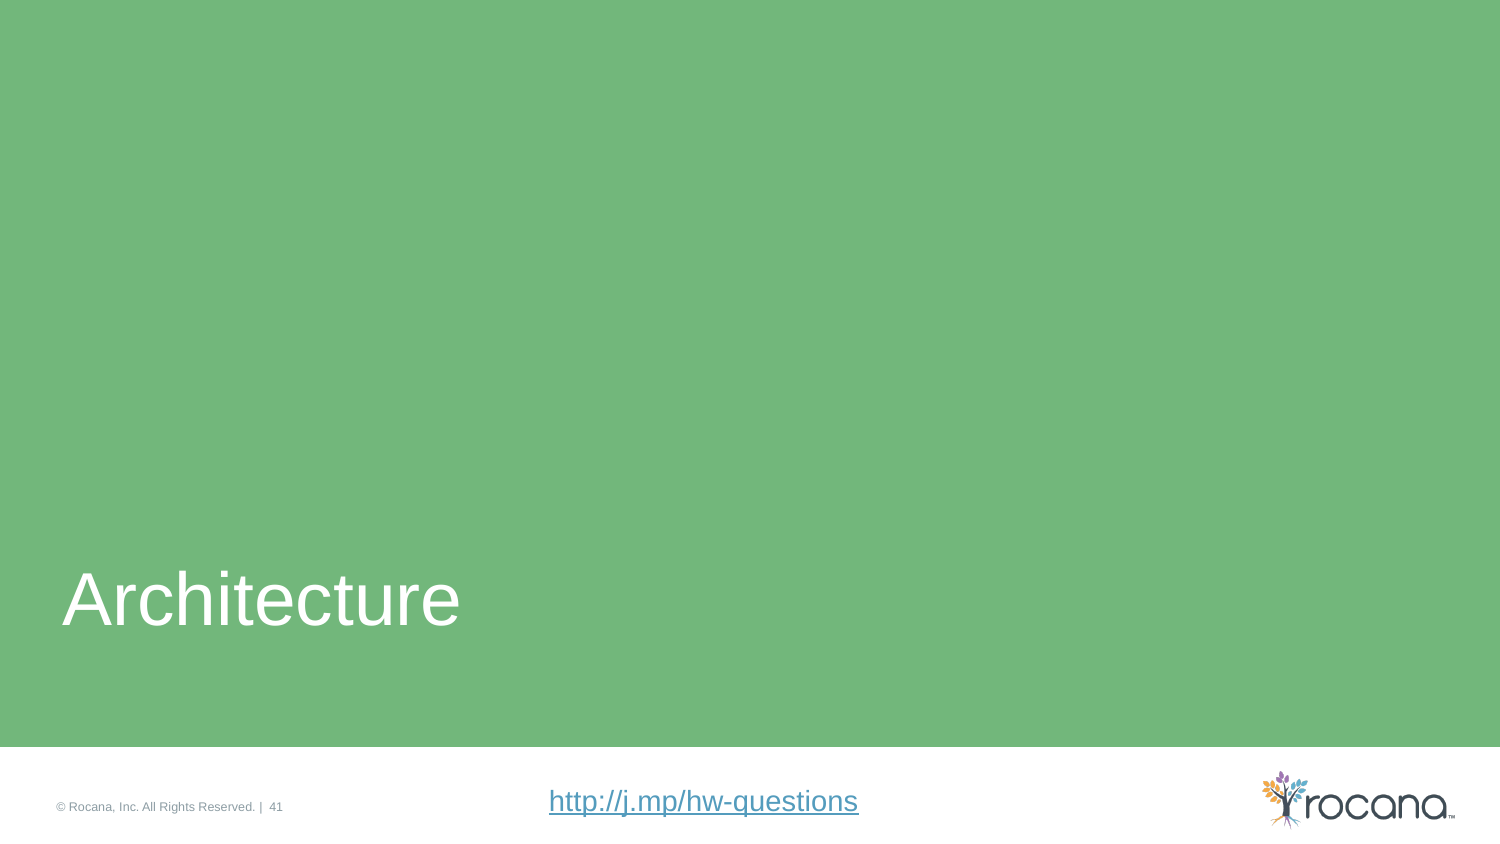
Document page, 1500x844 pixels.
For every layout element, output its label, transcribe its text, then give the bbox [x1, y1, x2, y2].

title Architecture [62, 456, 1425, 641]
picture [1262, 771, 1455, 830]
